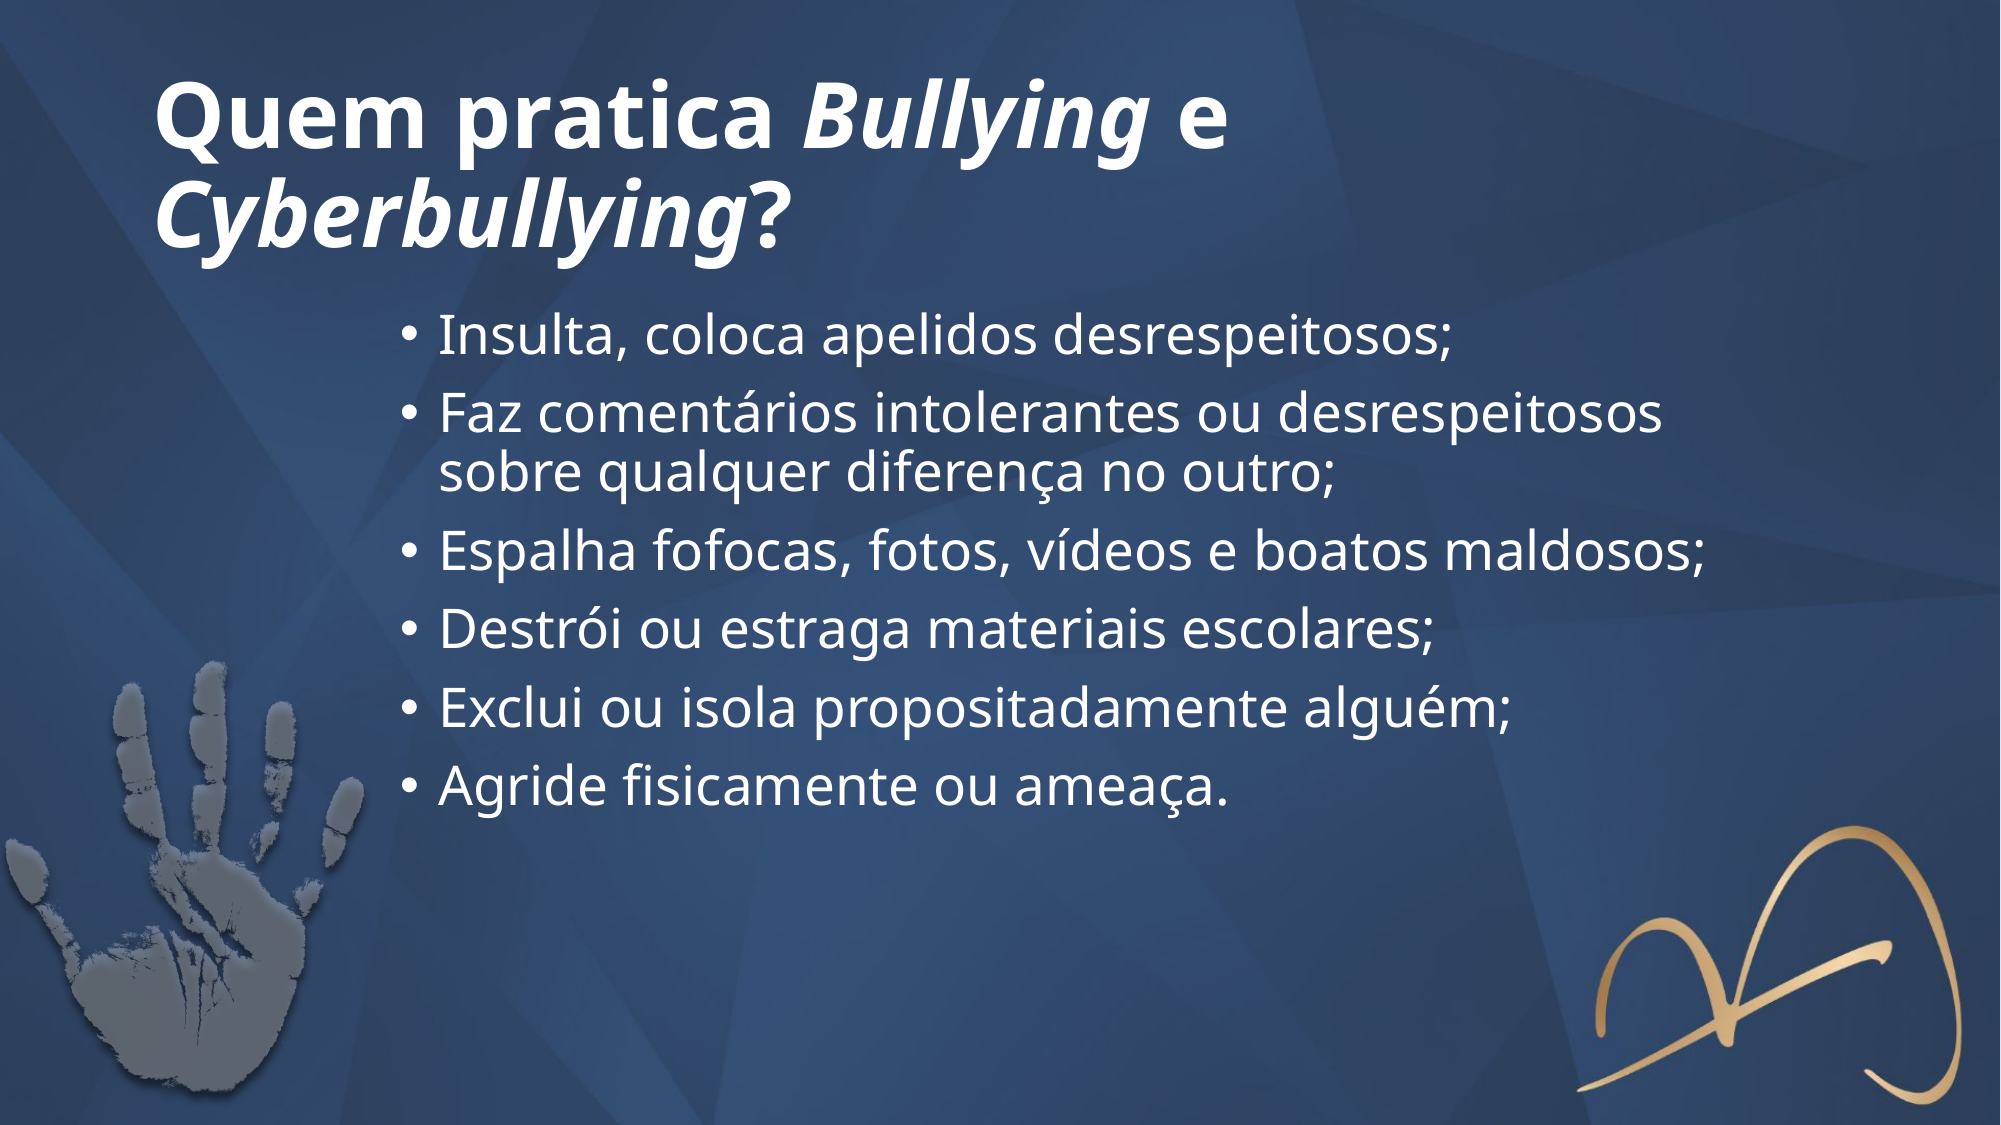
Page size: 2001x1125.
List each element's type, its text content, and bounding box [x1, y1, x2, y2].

list Insulta, coloca apelidos desrespeitosos; Faz comentários intolerantes ou desrespeitosos sobre qualquer diferença no outro; Espalha fofocas, fotos, vídeos e boatos maldosos; Destrói ou estraga materiais escolares; Exclui ou isola propositadamente alguém; Agride fisicamente ou ameaça. [385, 299, 1734, 919]
picture [0, 0, 2001, 1125]
title Quem pratica Bullying e Cyberbullying? [137, 59, 1863, 278]
